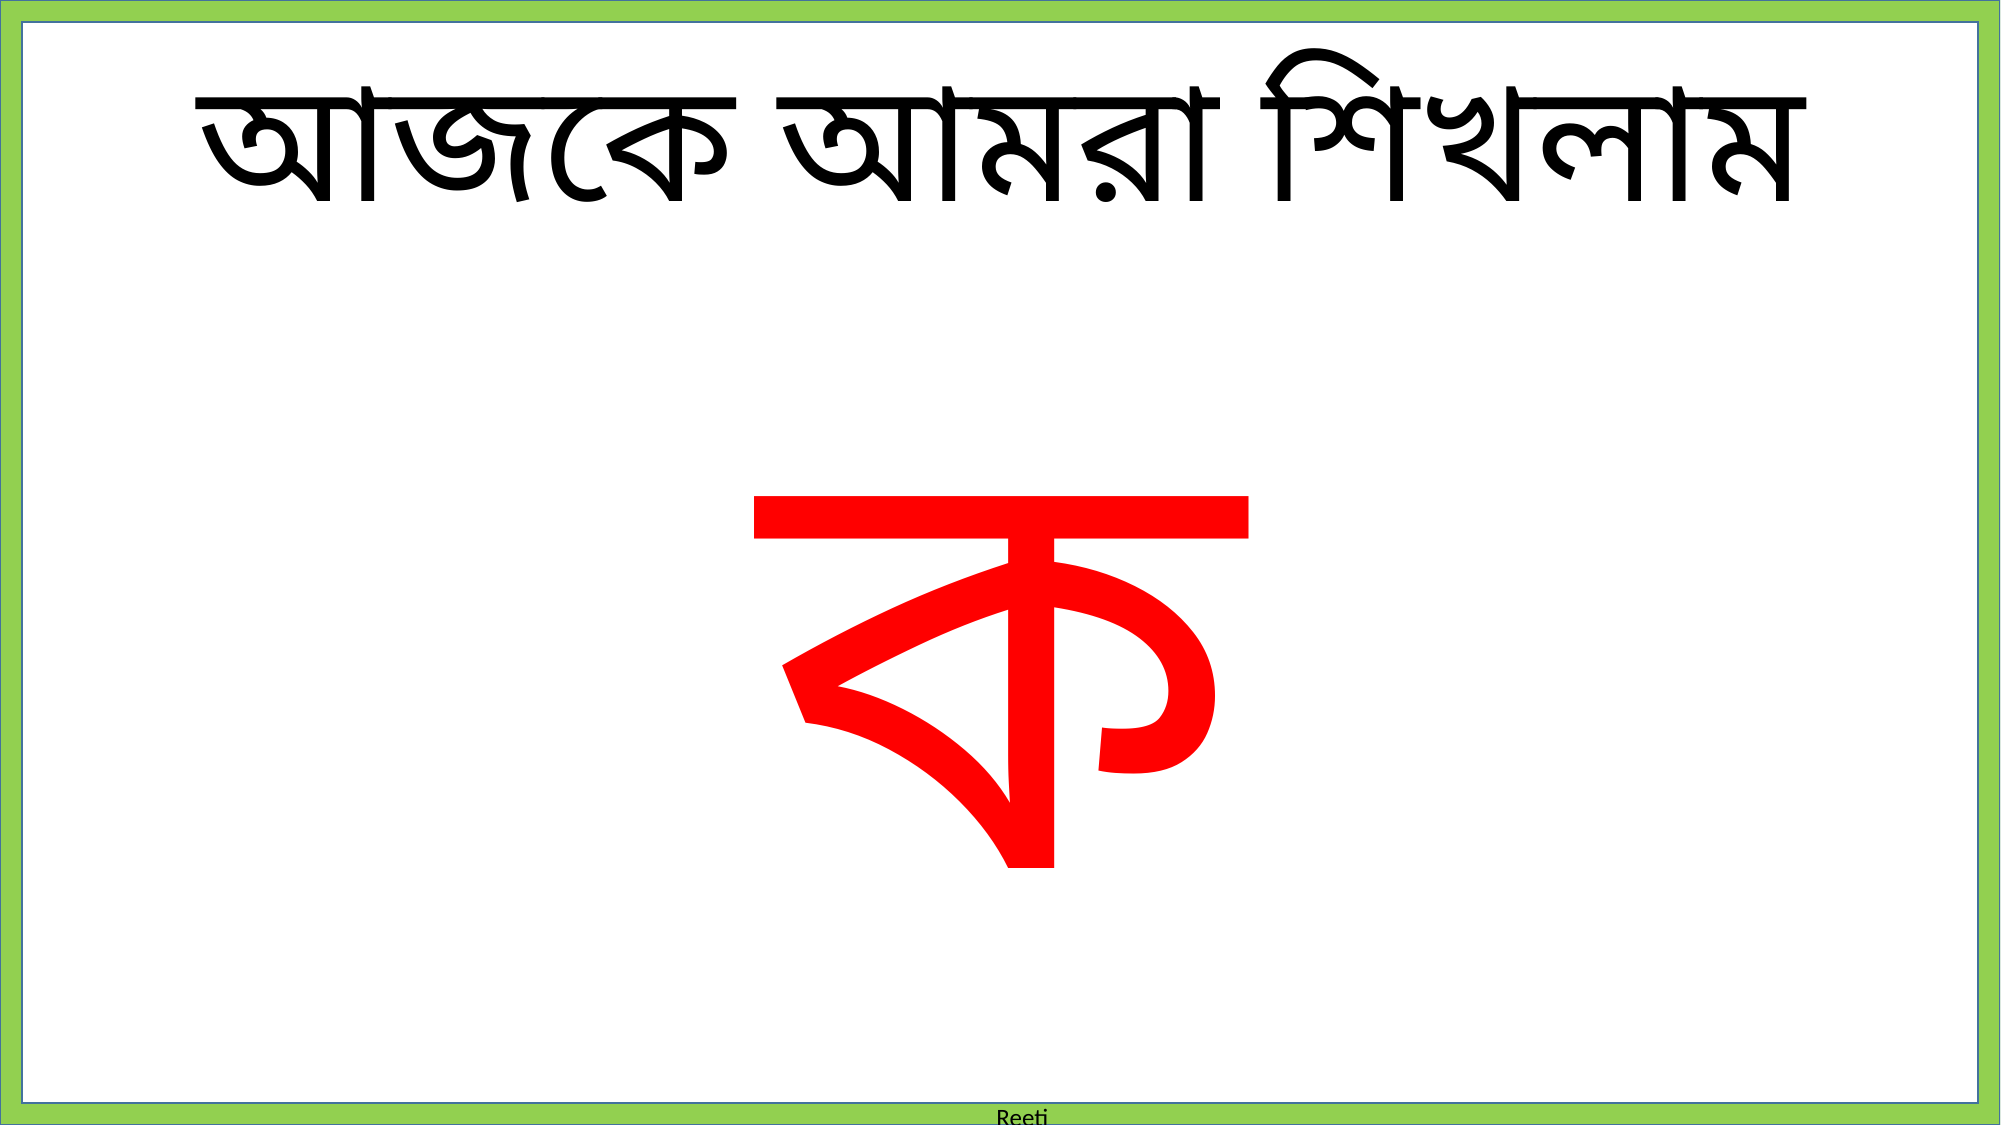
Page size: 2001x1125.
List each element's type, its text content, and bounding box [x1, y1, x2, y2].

text_box আজকে আমরা শিখলাম [41, 27, 1962, 243]
text_box ক [325, 263, 1678, 996]
